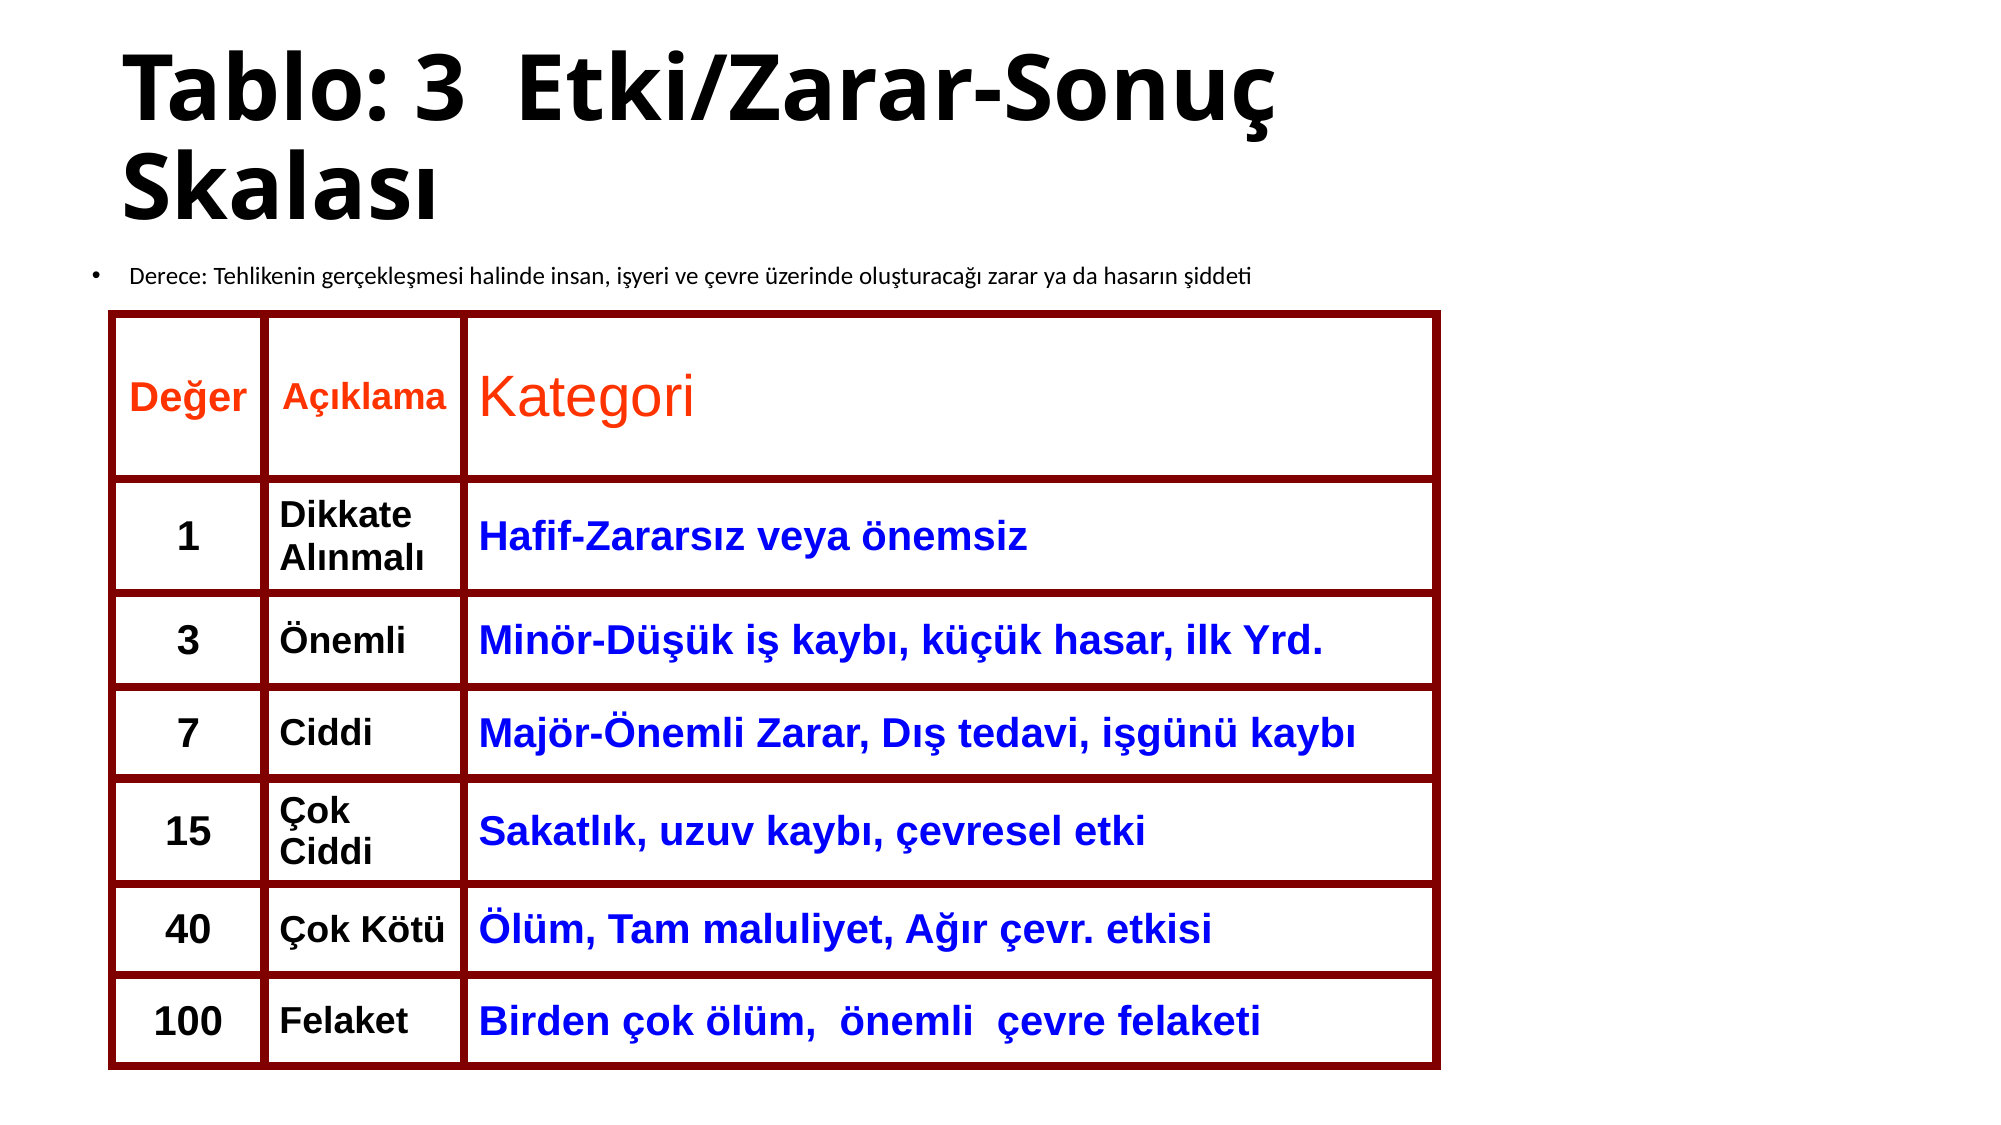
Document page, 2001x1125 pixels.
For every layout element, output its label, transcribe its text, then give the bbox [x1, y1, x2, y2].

table_cell Birden çok ölüm, önemli çevre felaketi [468, 979, 1432, 1062]
table_cell 3 [116, 597, 260, 683]
table_cell 15 [116, 783, 260, 880]
table_header Açıklama [269, 318, 460, 475]
table_cell Çok Ciddi [269, 783, 460, 880]
table_header Kategori [468, 318, 1432, 475]
table_cell Ölüm, Tam maluliyet, Ağır çevr. etkisi [468, 888, 1432, 971]
table_cell 100 [116, 979, 260, 1062]
table_cell Minör-Düşük iş kaybı, küçük hasar, ilk Yrd. [468, 597, 1432, 683]
table_cell 7 [116, 691, 260, 774]
table_cell Hafif-Zararsız veya önemsiz [468, 483, 1432, 589]
table_header Değer [116, 318, 260, 475]
table_cell 1 [116, 483, 260, 589]
table_cell Ciddi [269, 691, 460, 774]
table_cell Önemli [269, 597, 460, 683]
title Tablo: 3 Etki/Zarar-Sonuç Skalası [106, 64, 1456, 217]
table_cell Majör-Önemli Zarar, Dış tedavi, işgünü kaybı [468, 691, 1432, 774]
list Derece: Tehlikenin gerçekleşmesi halinde insan, işyeri ve çevre üzerinde oluşturacağı zarar ya da hasarın şiddeti [76, 255, 1427, 976]
table_cell Sakatlık, uzuv kaybı, çevresel etki [468, 783, 1432, 880]
table_cell Dikkate Alınmalı [269, 483, 460, 589]
table_cell 40 [116, 888, 260, 971]
table_cell Felaket [269, 979, 460, 1062]
table_cell Çok Kötü [269, 888, 460, 971]
